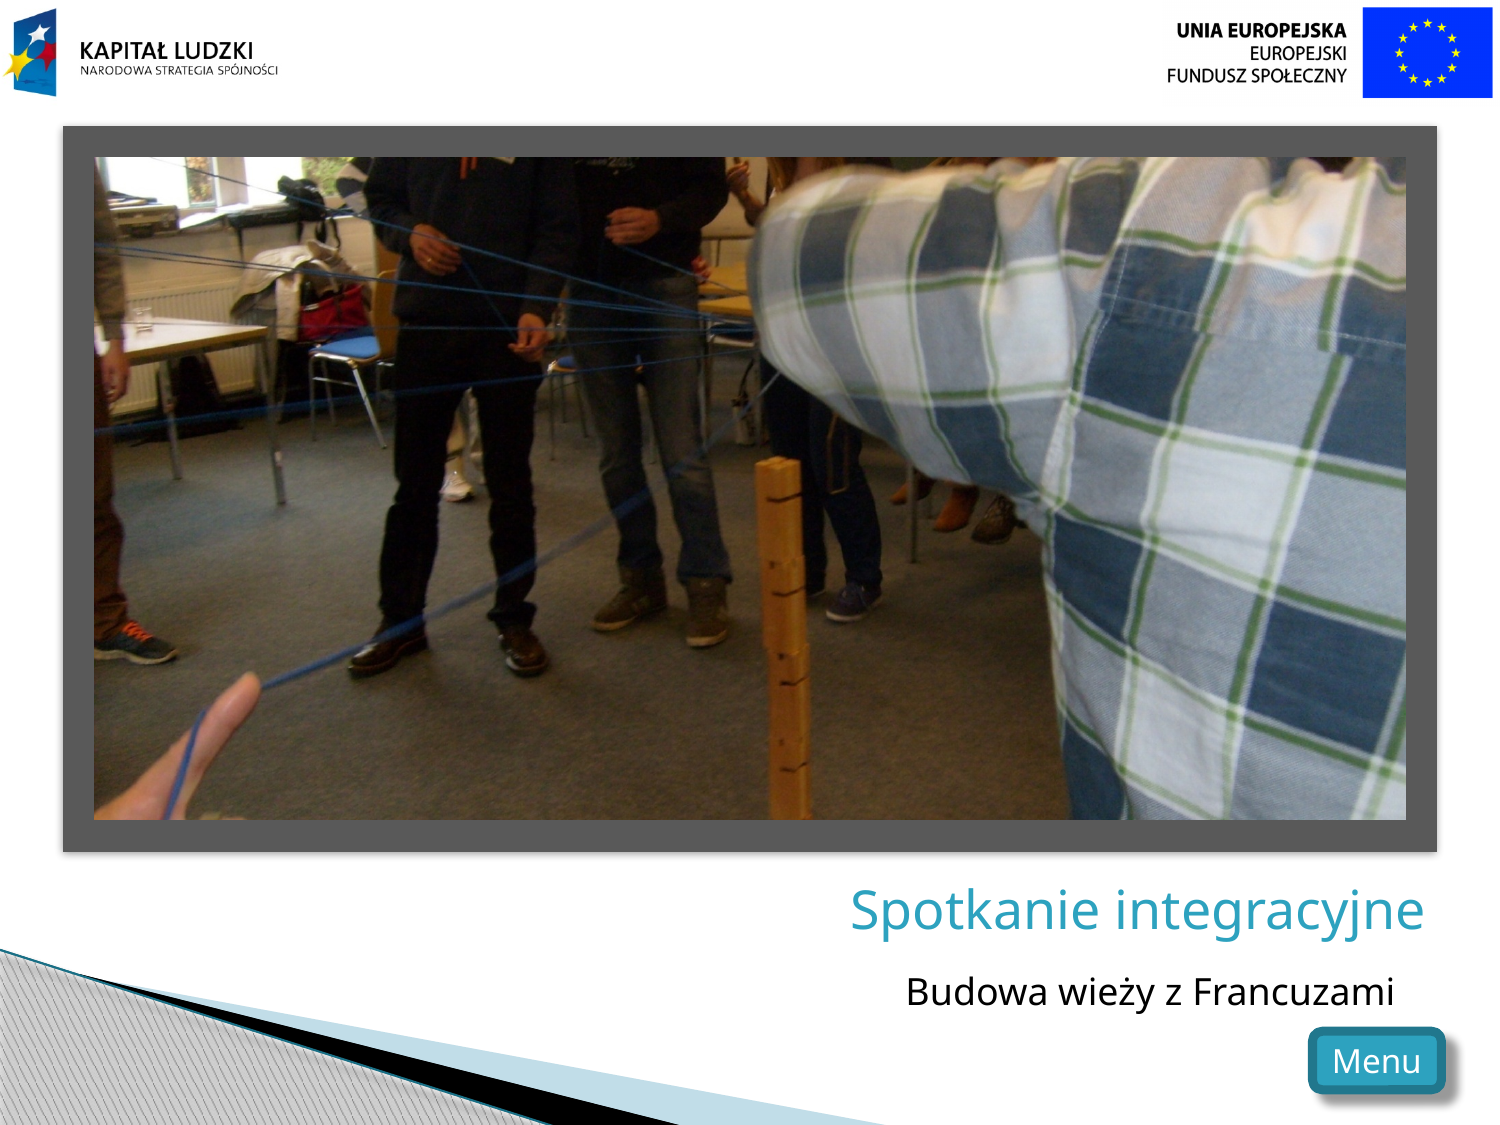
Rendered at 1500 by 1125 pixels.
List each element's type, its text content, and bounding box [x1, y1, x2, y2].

picture [1162, 0, 1500, 107]
text_box Menu [1307, 1026, 1446, 1095]
picture [93, 156, 1407, 821]
text_box Budowa wieży z Francuzami [890, 960, 1465, 1021]
picture [0, 0, 296, 106]
title Spotkanie integracyjne [808, 868, 1442, 950]
